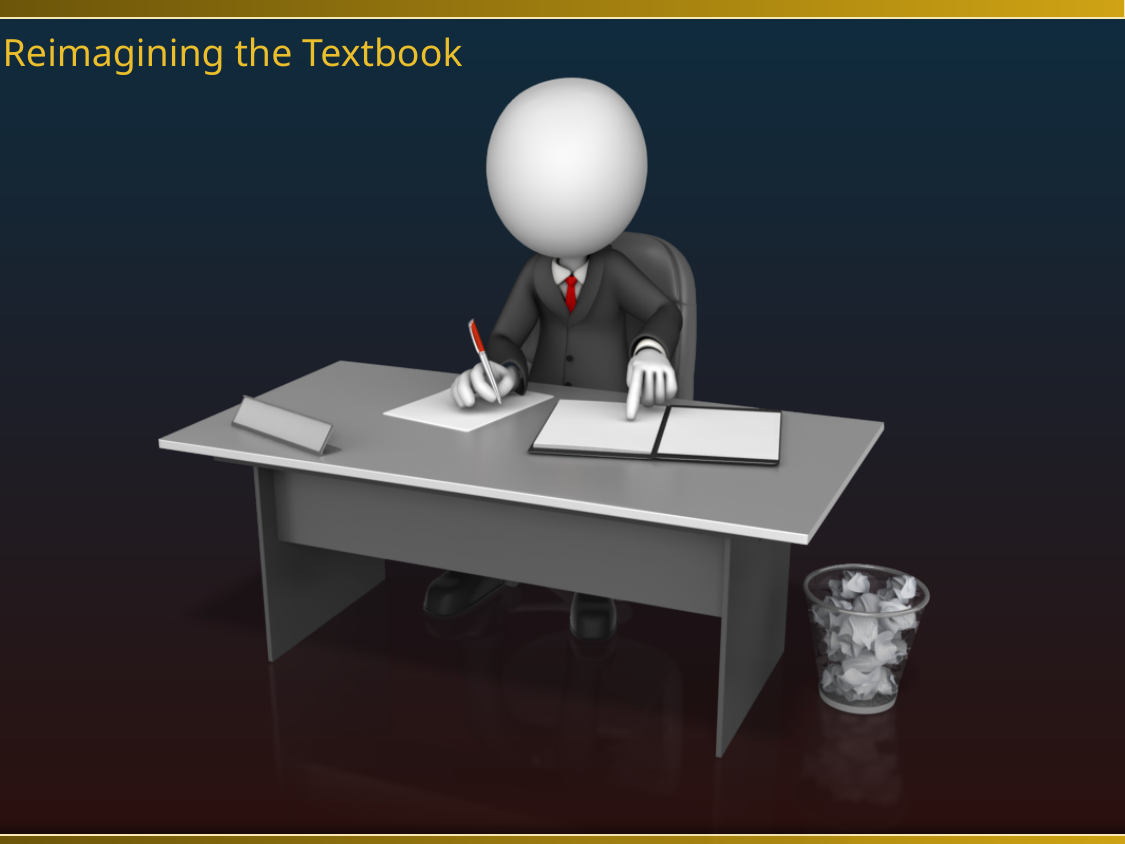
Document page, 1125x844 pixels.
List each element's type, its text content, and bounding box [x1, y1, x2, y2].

picture [137, 46, 982, 844]
text_box Reimagining the Textbook [0, 21, 478, 82]
